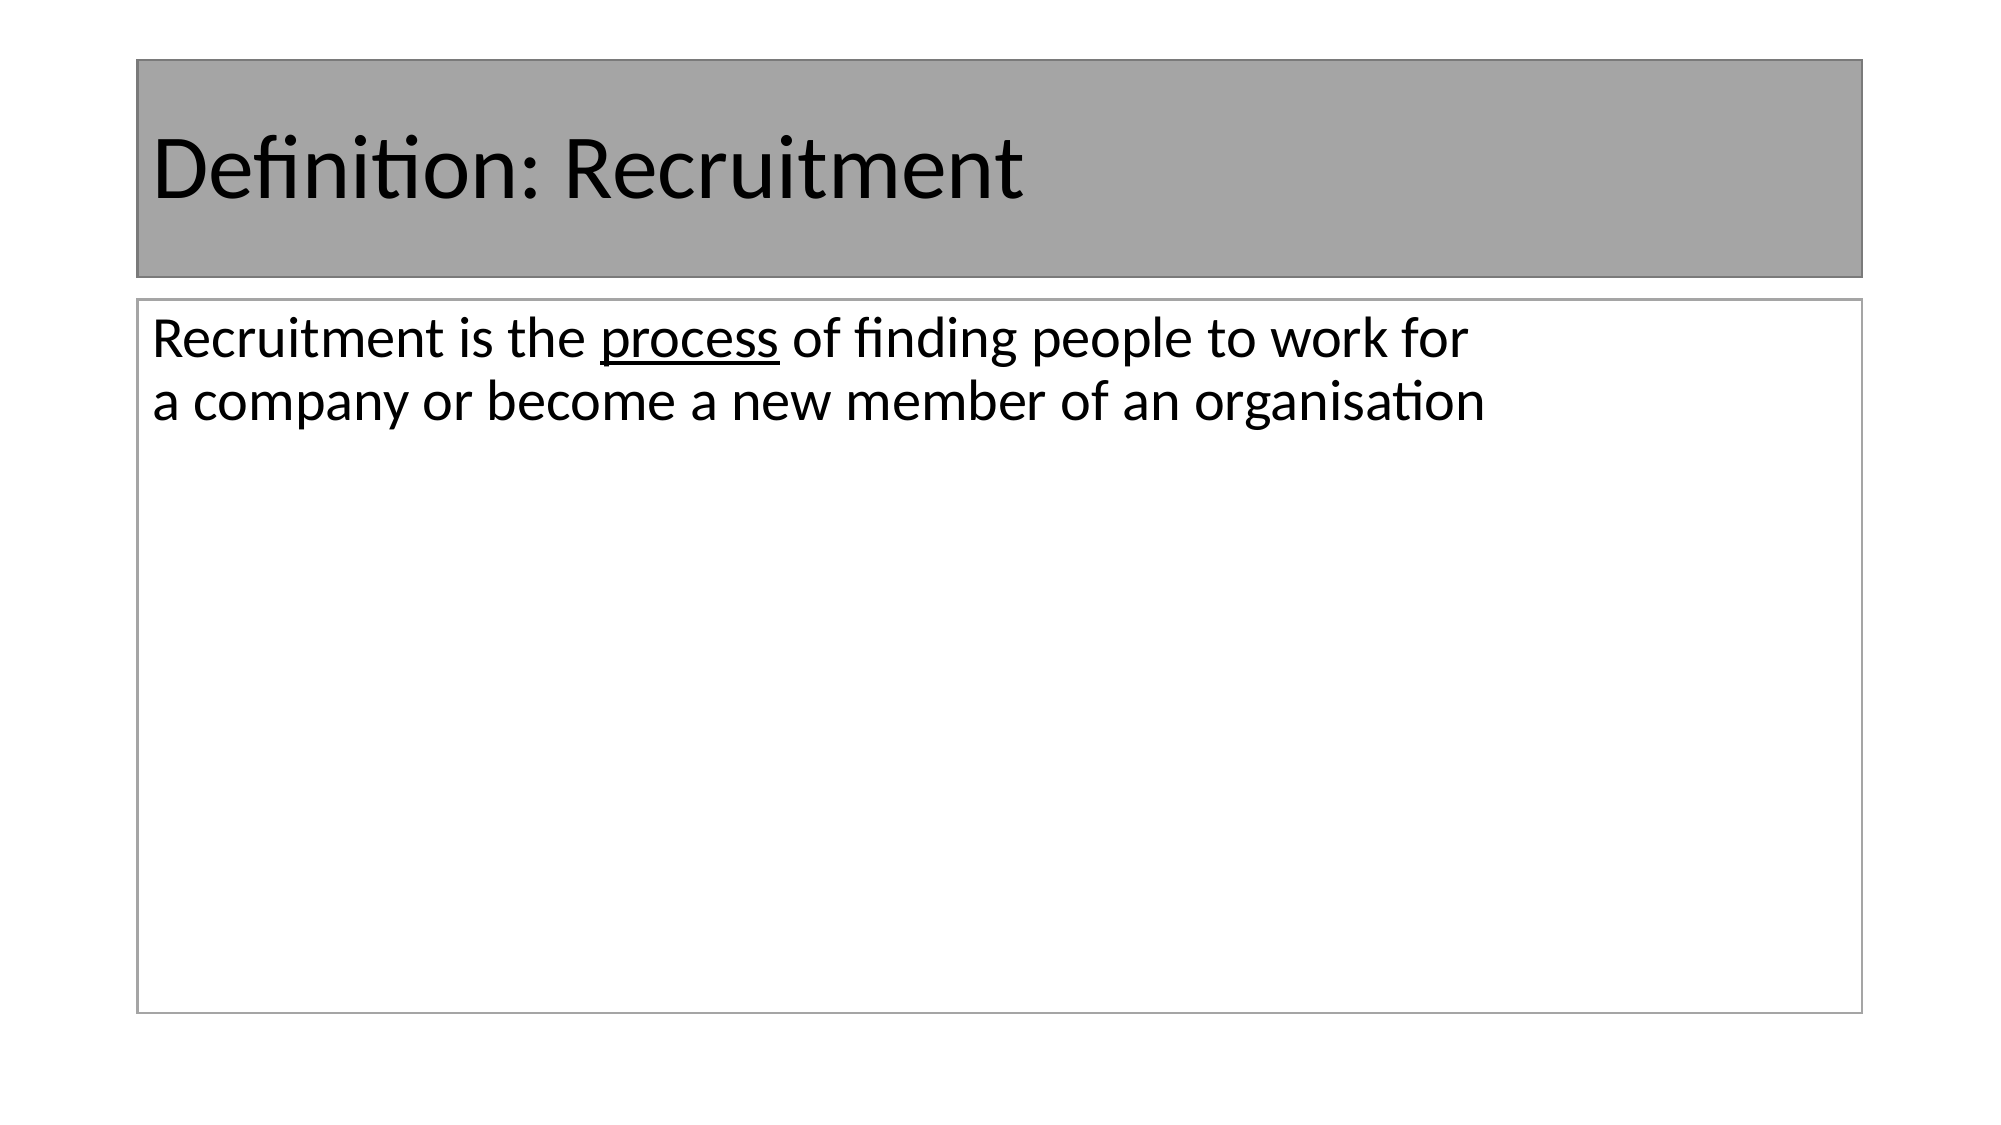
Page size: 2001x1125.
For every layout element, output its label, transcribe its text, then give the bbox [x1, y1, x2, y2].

list Recruitment is the process of finding people to work for a company or become a new member of an organisation [136, 298, 1863, 1014]
title Definition: Recruitment [136, 59, 1863, 278]
